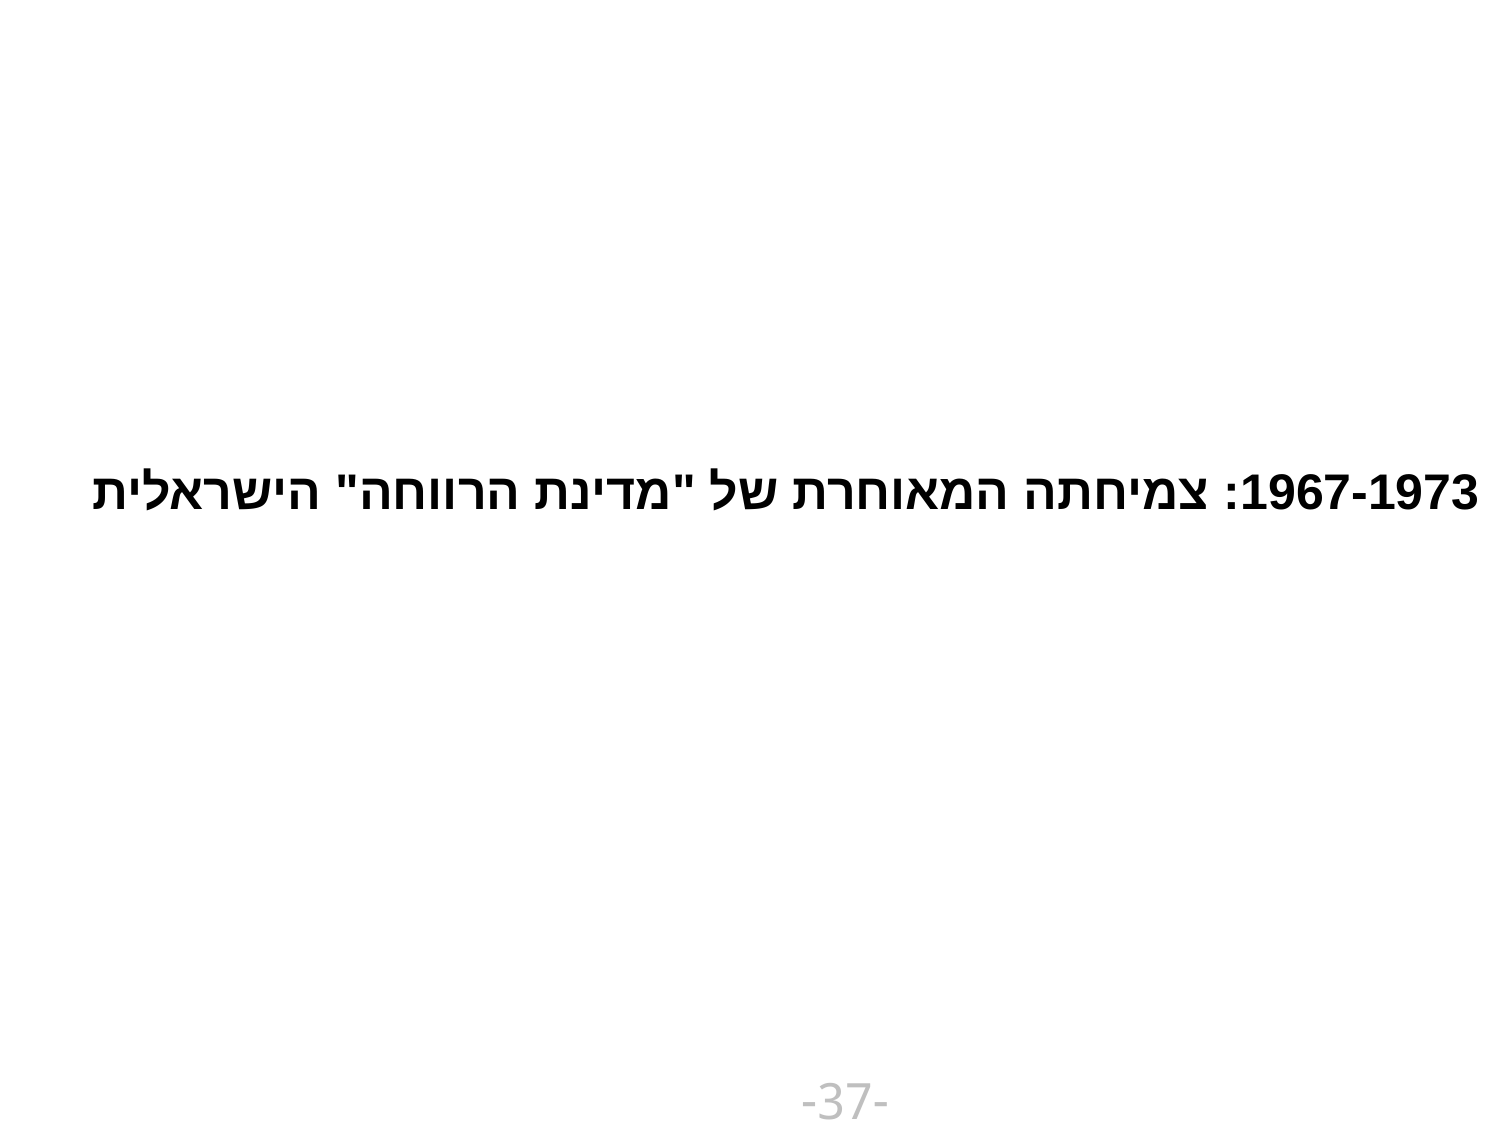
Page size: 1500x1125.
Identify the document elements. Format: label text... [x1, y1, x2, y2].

text_box 1967-1973: צמיחתה המאוחרת של "מדינת הרווחה" הישראלית [63, 451, 1494, 527]
